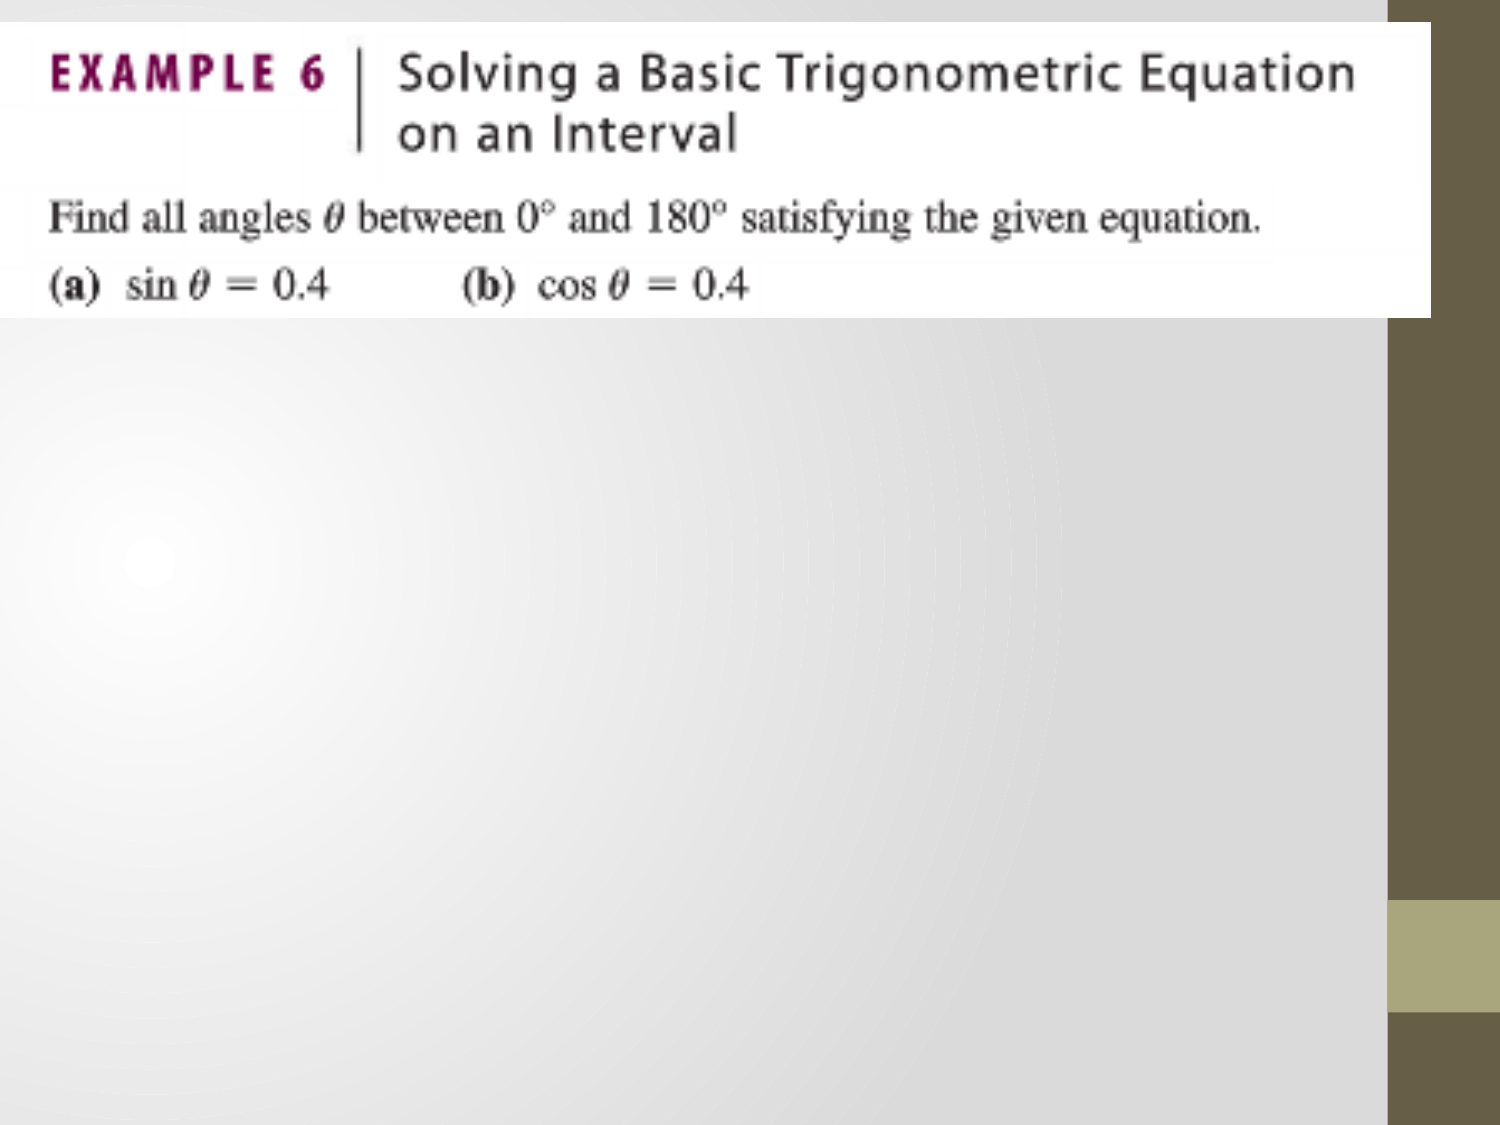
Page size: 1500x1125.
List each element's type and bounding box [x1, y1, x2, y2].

picture [0, 22, 1431, 319]
